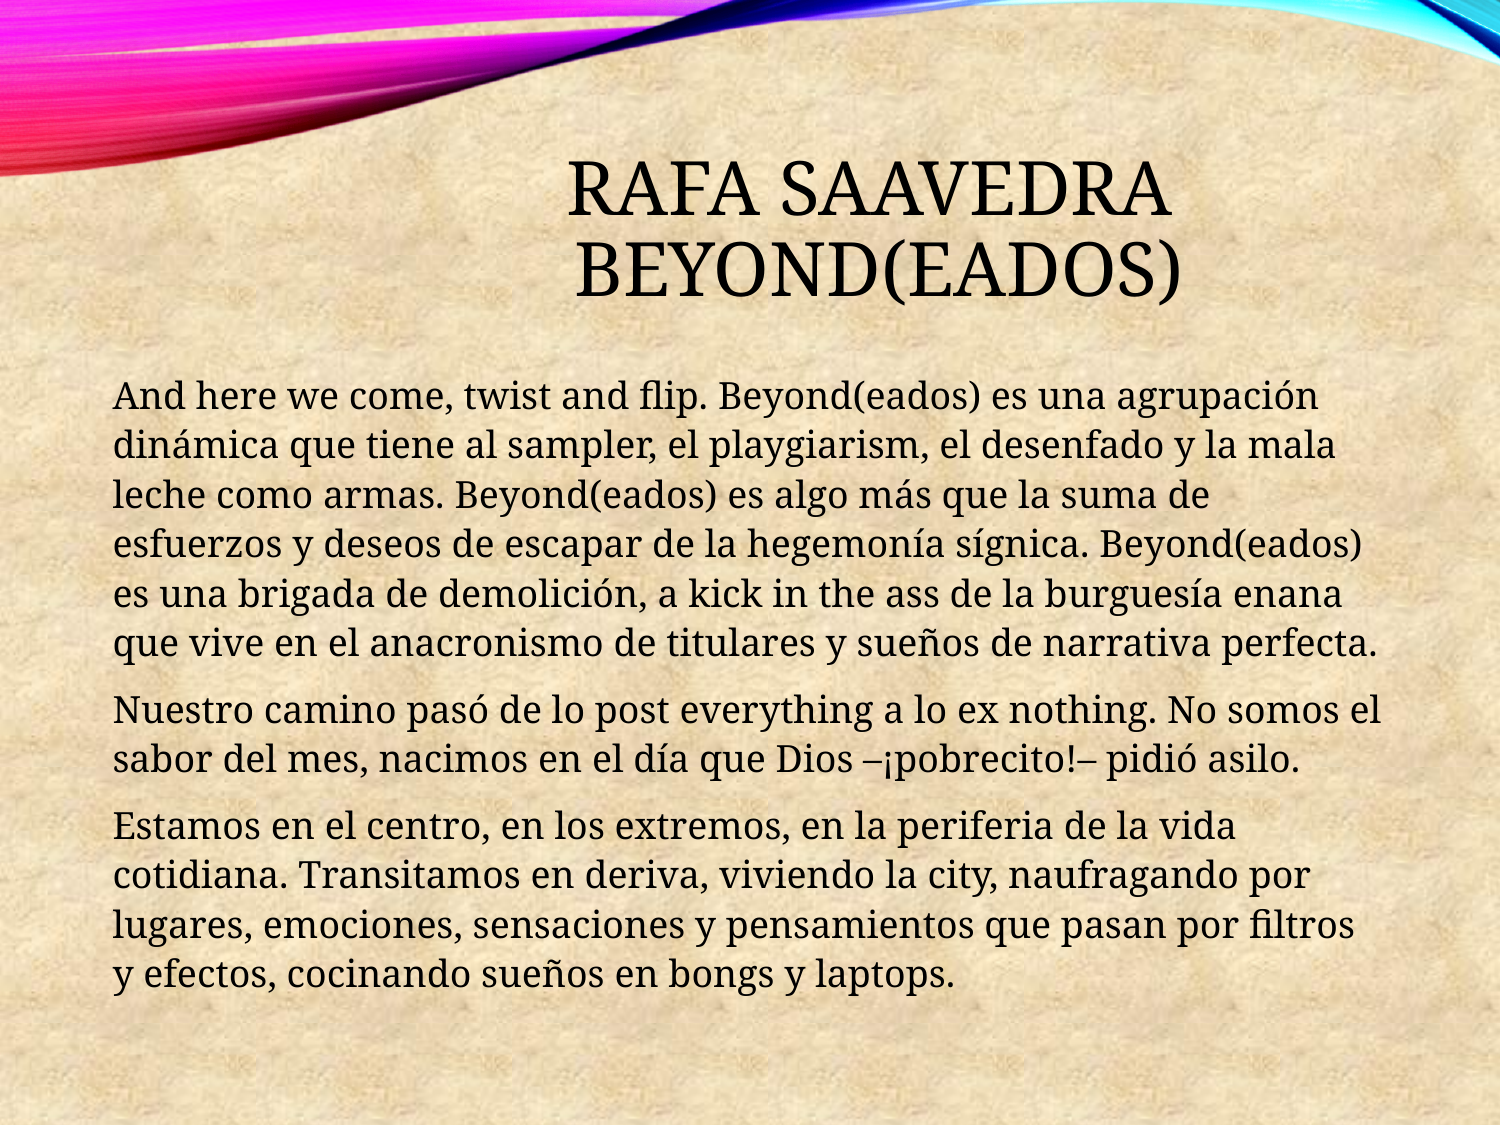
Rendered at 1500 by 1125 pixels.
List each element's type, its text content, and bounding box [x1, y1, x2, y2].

title Rafa Saavedra Beyond(eados) [356, 125, 1403, 338]
picture [0, 0, 1500, 1125]
list And here we come, twist and flip. Beyond(eados) es una agrupación dinámica que tiene al sampler, el playgiarism, el desenfado y la mala leche como armas. Beyond(eados) es algo más que la suma de esfuerzos y deseos de escapar de la hegemonía sígnica. Beyond(eados) es una brigada de demolición, a kick in the ass de la burguesía enana que vive en el anacronismo de titulares y sueños de narrativa perfecta. Nuestro camino pasó de lo post everything a lo ex nothing. No somos el sabor del mes, nacimos en el día que Dios –¡pobrecito!– pidió asilo. Estamos en el centro, en los extremos, en la periferia de la vida cotidiana. Transitamos en deriva, viviendo la city, naufragando por lugares, emociones, sensaciones y pensamientos que pasan por filtros y efectos, cocinando sueños en bongs y laptops. [97, 360, 1403, 1028]
